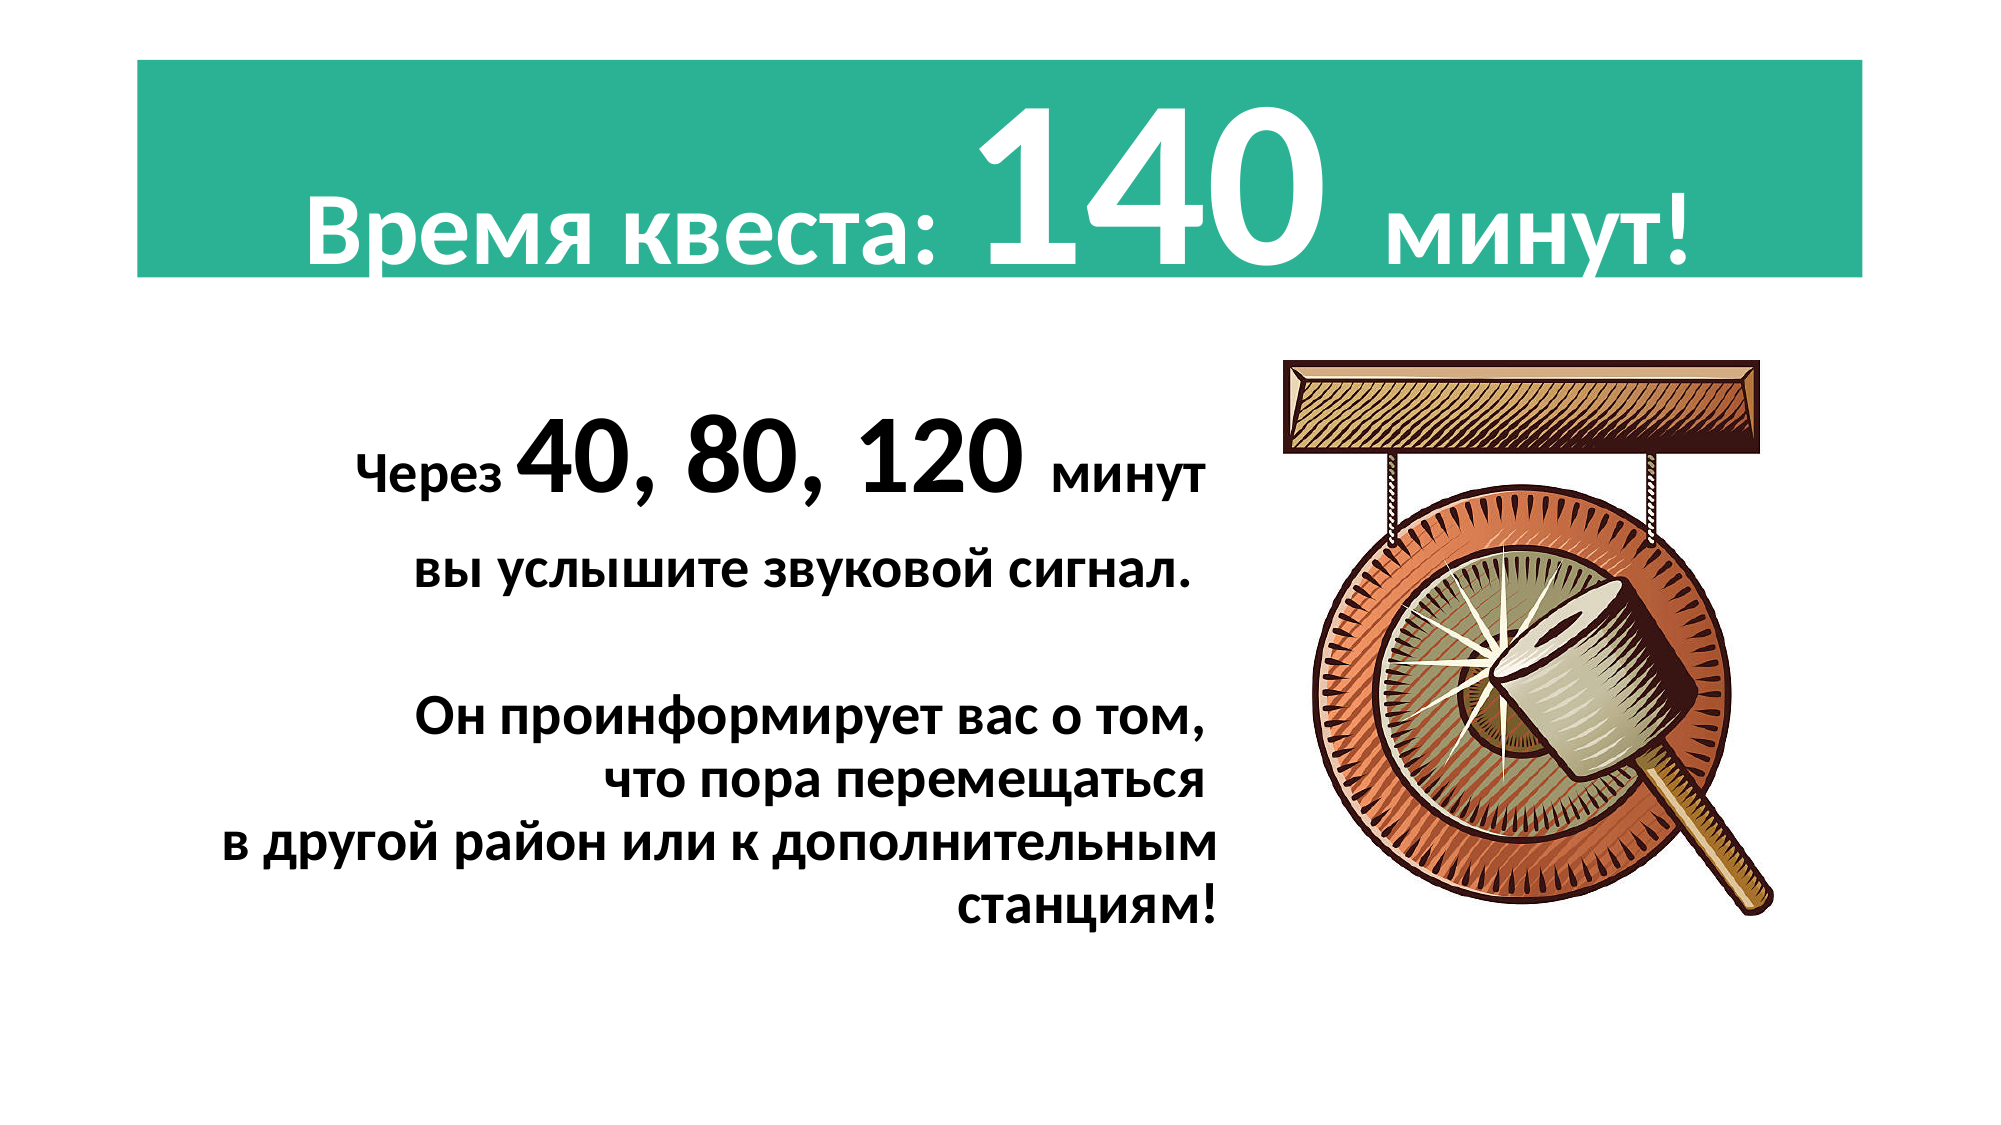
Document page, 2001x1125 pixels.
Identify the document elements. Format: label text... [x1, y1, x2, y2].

list Через 40, 80, 120 минут вы услышите звуковой сигнал. Он проинформирует вас о том, что пора перемещаться в другой район или к дополнительным станциям! [137, 387, 1235, 1102]
title Время квеста: 140 минут! [137, 59, 1863, 278]
picture [1283, 360, 1775, 916]
